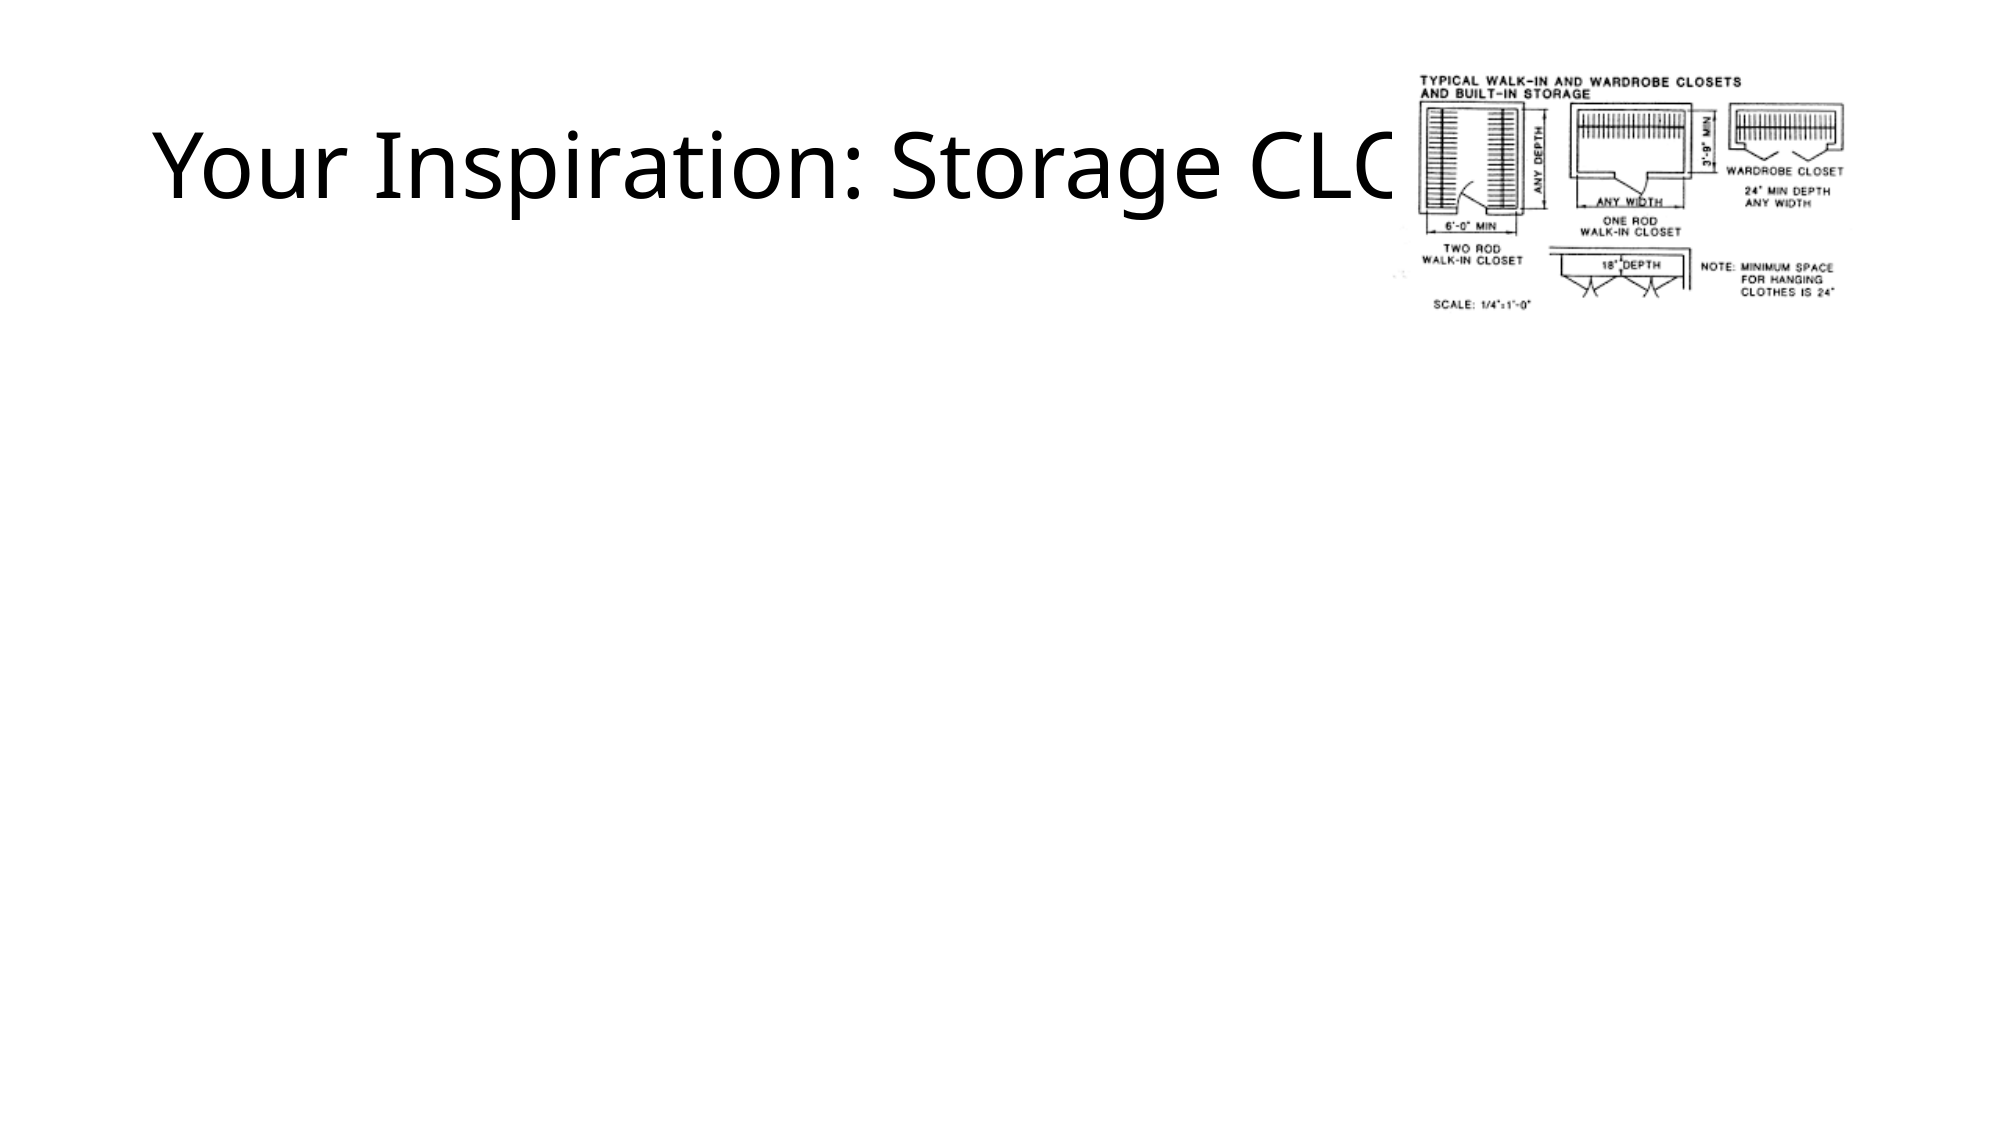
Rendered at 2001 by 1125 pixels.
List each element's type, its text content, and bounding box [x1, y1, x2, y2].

title Your Inspiration: Storage CLOSETS [137, 59, 1392, 278]
picture [1392, 59, 1863, 323]
